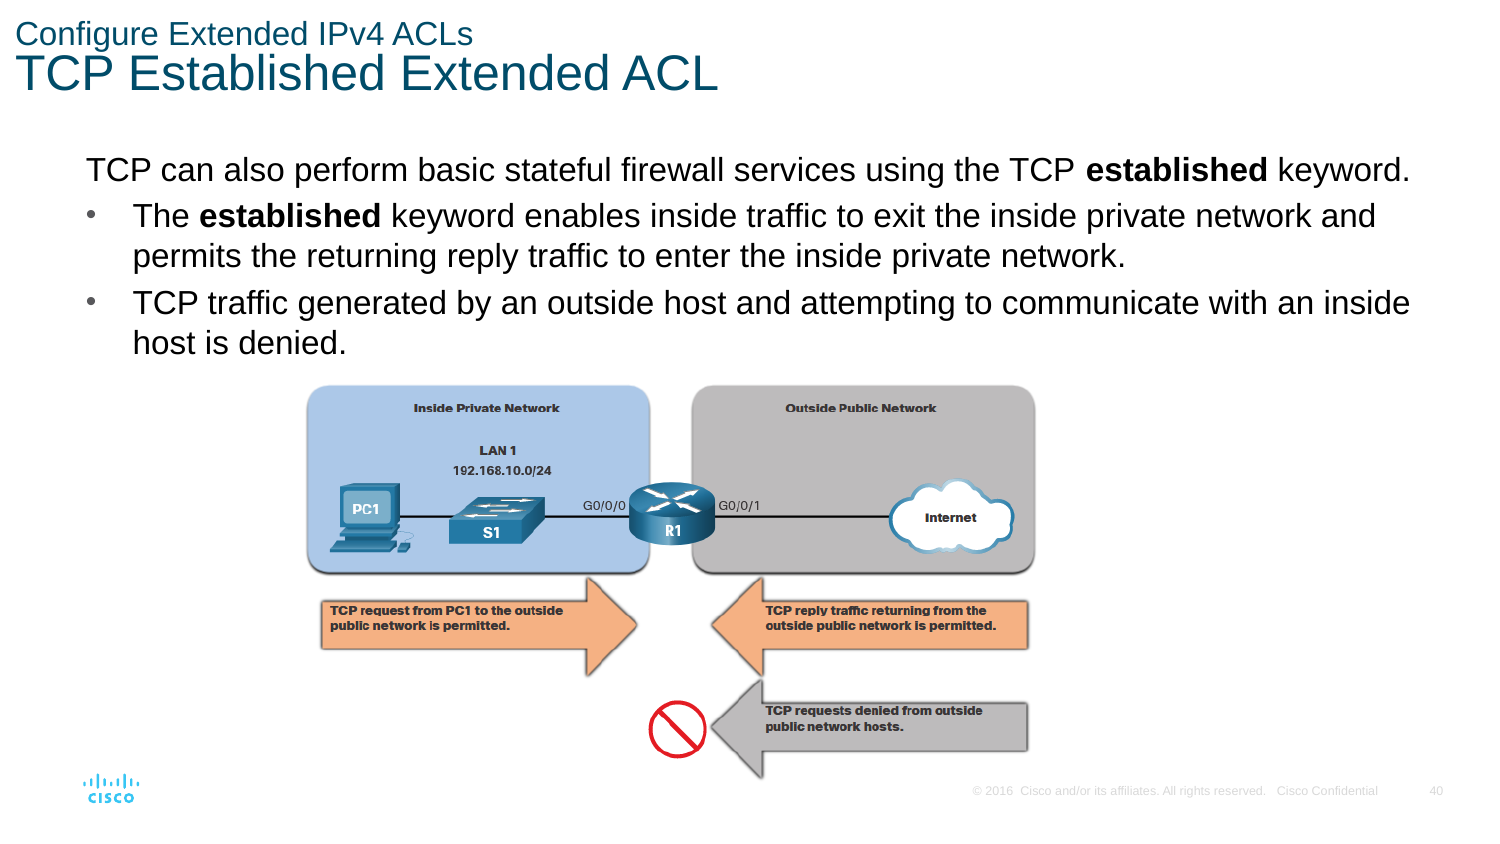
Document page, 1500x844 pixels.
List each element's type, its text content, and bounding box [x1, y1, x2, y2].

title Configure Extended IPv4 ACLs TCP Established Extended ACL [0, 0, 1369, 121]
list TCP can also perform basic stateful firewall services using the TCP established keyword. The established keyword enables inside traffic to exit the inside private network and permits the returning reply traffic to enter the inside private network. TCP traffic generated by an outside host and attempting to communicate with an inside host is denied. [70, 140, 1430, 378]
picture [295, 377, 1045, 786]
